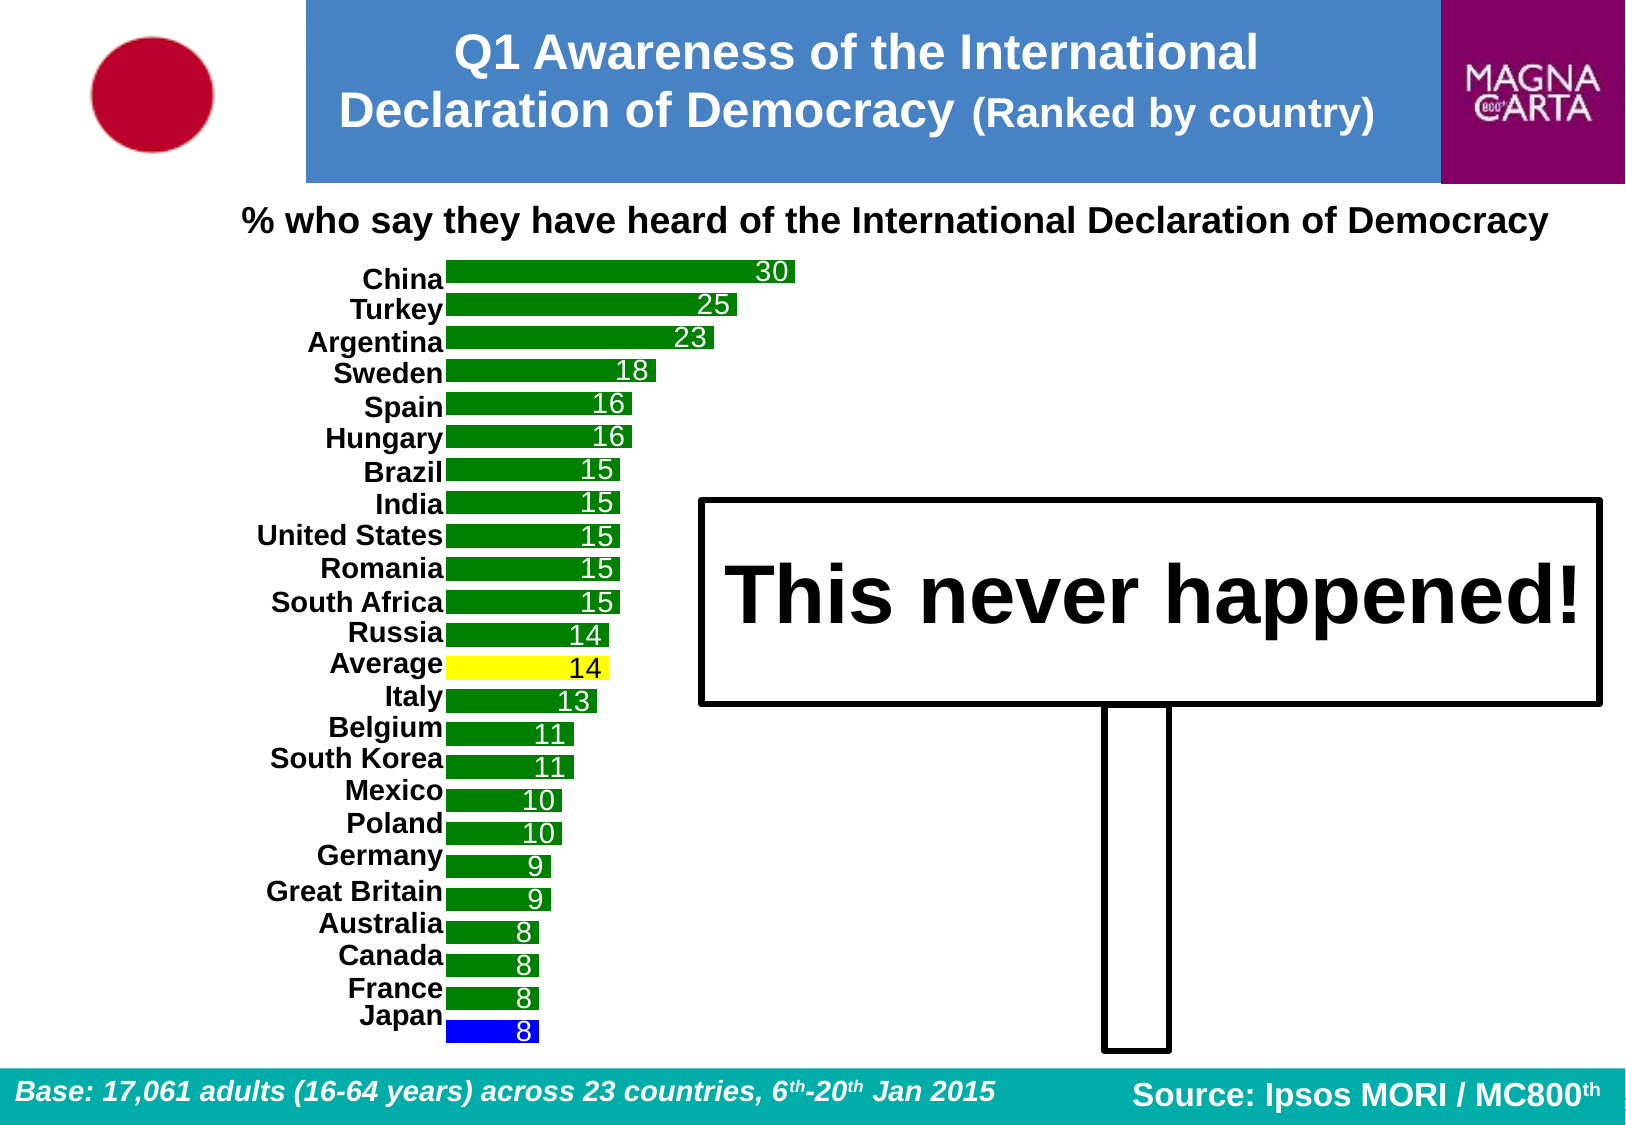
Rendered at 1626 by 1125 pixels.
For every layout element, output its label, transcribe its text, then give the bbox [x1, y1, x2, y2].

text_box Average [167, 642, 415, 688]
title Q1 Awareness of the International Declaration of Democracy (Ranked by country) [310, 20, 1413, 149]
text_box Source: Ipsos MORI / MC800th [1162, 1072, 1625, 1121]
text_box Turkey [283, 287, 415, 333]
chart [420, 238, 1625, 1065]
text_box Germany [224, 834, 415, 879]
text_box Belgium [230, 706, 415, 752]
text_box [701, 499, 1605, 1052]
text_box Mexico [262, 769, 415, 814]
text_box United States [188, 514, 415, 560]
text_box China [236, 258, 415, 303]
text_box Base: 17,061 adults (16-64 years) across 23 countries, 6th-20th Jan 2015 [0, 1070, 1162, 1125]
text_box France [257, 979, 415, 1012]
text_box % who say they have heard of the International Declaration of Democracy [192, 196, 1565, 249]
text_box Russia [295, 611, 415, 642]
text_box Poland [232, 802, 415, 847]
text_box Sweden [245, 366, 415, 398]
text_box Great Britain [161, 870, 415, 915]
text_box Spain [308, 398, 415, 417]
text_box Australia [257, 902, 415, 947]
text_box Romania [203, 560, 415, 592]
text_box India [285, 496, 415, 528]
text_box Japan [304, 1012, 415, 1039]
text_box Brazil [283, 463, 415, 496]
text_box South Korea [205, 737, 415, 782]
text_box South Africa [213, 580, 415, 626]
text_box Italy [278, 688, 415, 706]
text_box Canada [234, 934, 415, 979]
text_box Hungary [234, 417, 415, 463]
text_box Argentina [198, 321, 415, 366]
picture [0, 0, 1625, 192]
